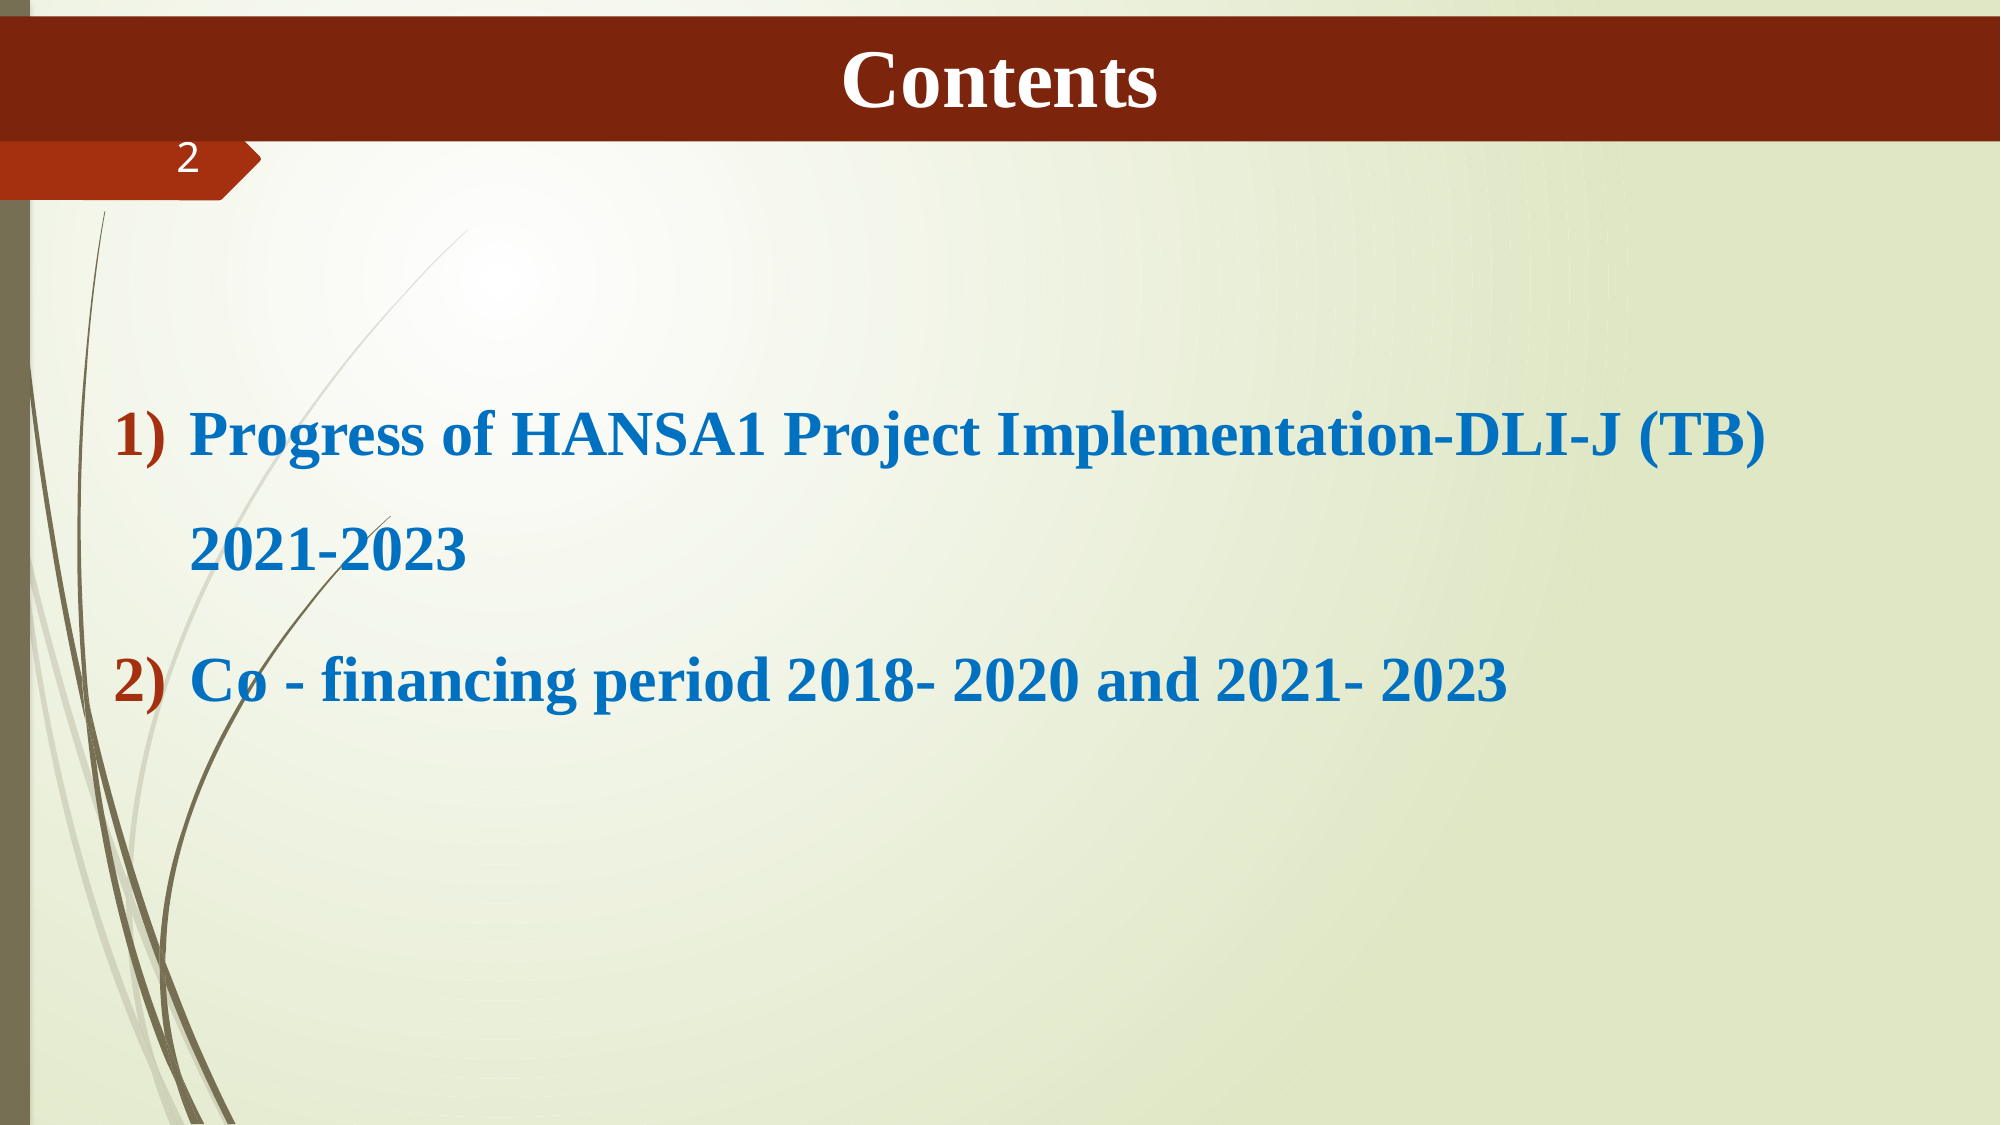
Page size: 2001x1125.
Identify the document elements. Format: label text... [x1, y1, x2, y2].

list Progress of HANSA1 Project Implementation-DLI-J (TB) 2021-2023 Co - financing period 2018- 2020 and 2021- 2023 [98, 345, 1921, 728]
slide_number 2 [87, 129, 216, 190]
title Contents [0, 16, 2000, 142]
